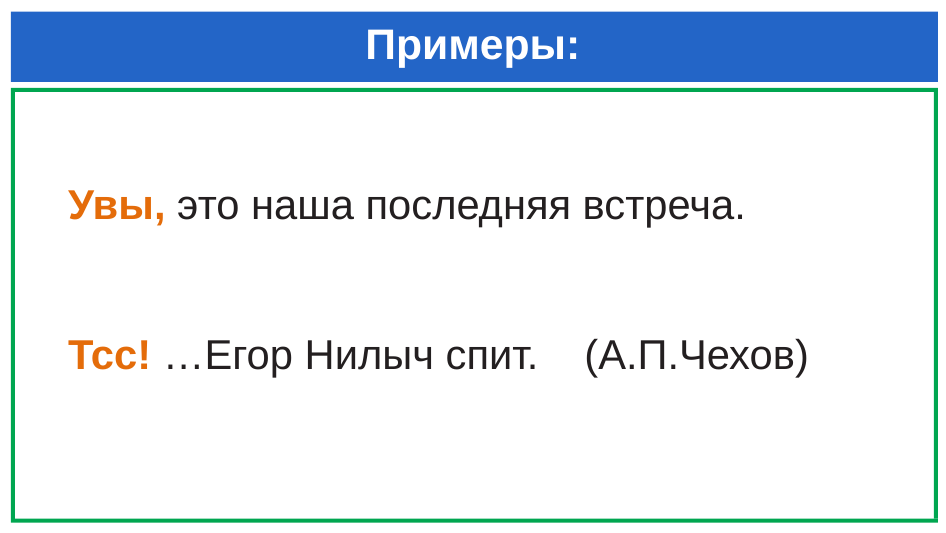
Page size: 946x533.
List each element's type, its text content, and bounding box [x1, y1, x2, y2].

title Примеры: [49, 16, 897, 69]
list Увы, это наша последняя встреча. Тсс! …Егор Нилыч спит. (А.П.Чехов) [68, 177, 878, 380]
